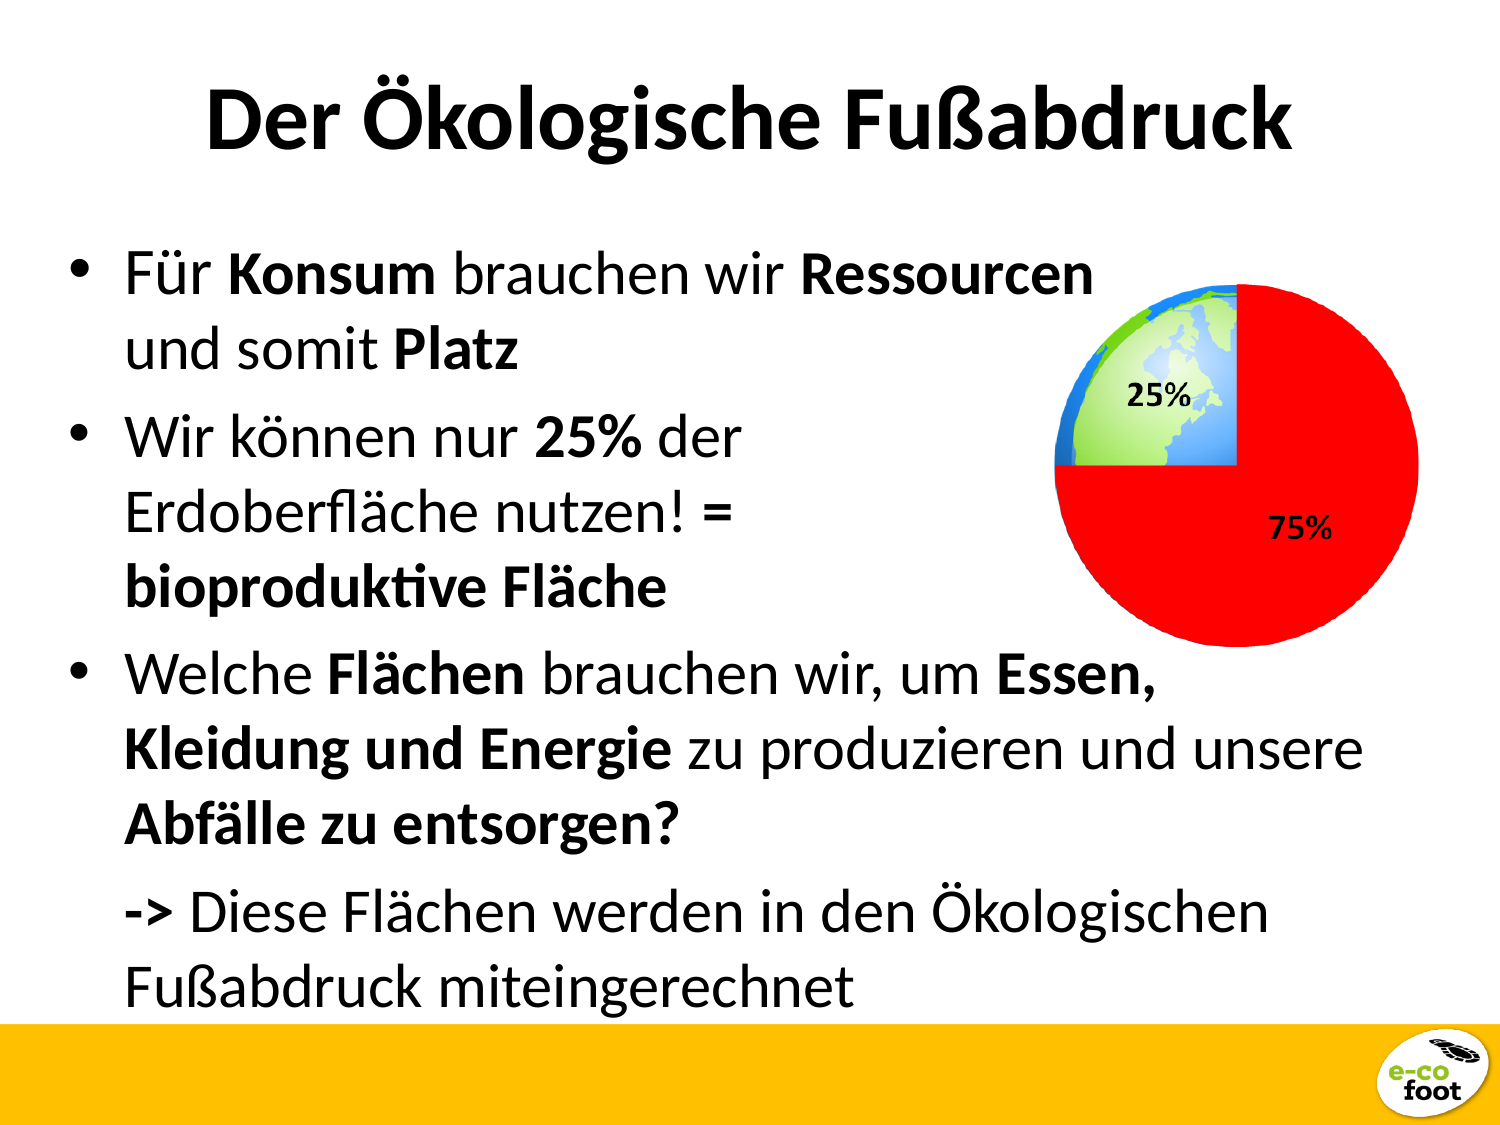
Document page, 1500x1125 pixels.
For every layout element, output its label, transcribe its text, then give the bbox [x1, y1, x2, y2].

picture [1364, 1021, 1500, 1124]
title Der Ökologische Fußabdruck [74, 18, 1426, 207]
picture [1040, 278, 1426, 658]
list Für Konsum brauchen wir Ressourcen und somit Platz Wir können nur 25% der Erdoberfläche nutzen! = bioproduktive Fläche Welche Flächen brauchen wir, um Essen, Kleidung und Energie zu produzieren und unsere Abfälle zu entsorgen? -> Diese Flächen werden in den Ökologischen Fußabdruck miteingerechnet [52, 219, 1404, 1036]
